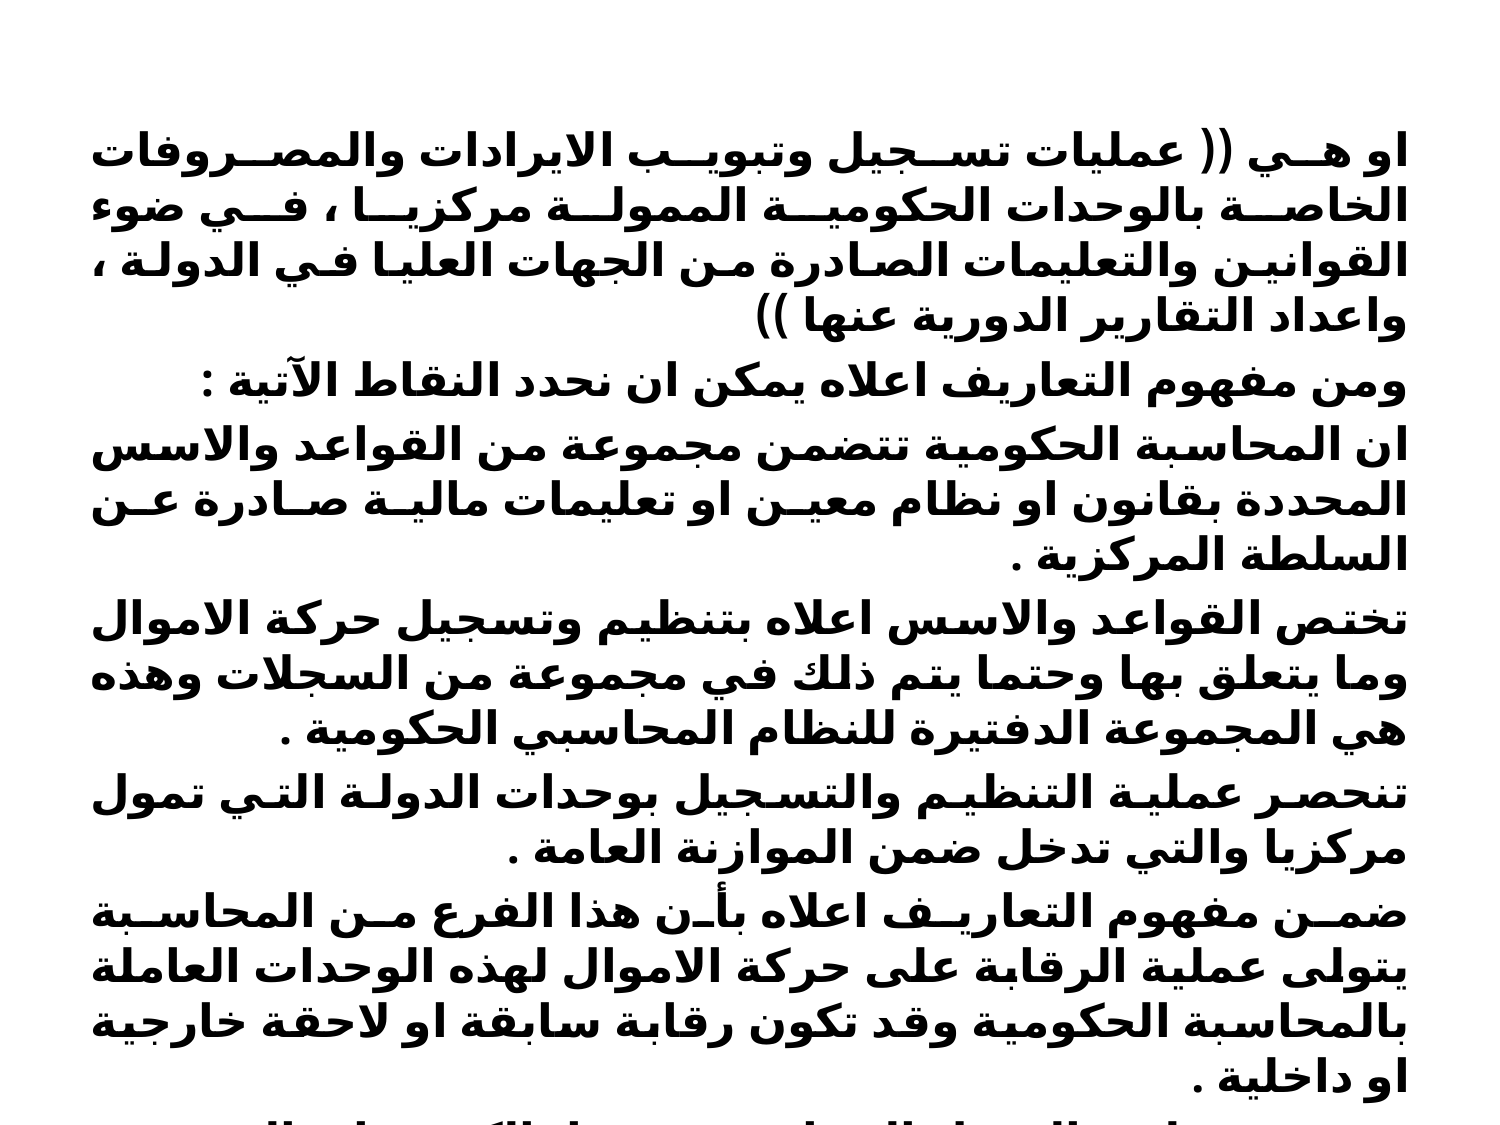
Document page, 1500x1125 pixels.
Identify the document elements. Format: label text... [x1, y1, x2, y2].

list او هي (( عمليات تسجيل وتبويب الايرادات والمصروفات الخاصة بالوحدات الحكومية الممولة مركزيا ، في ضوء القوانين والتعليمات الصادرة من الجهات العليا في الدولة ، واعداد التقارير الدورية عنها )) ومن مفهوم التعاريف اعلاه يمكن ان نحدد النقاط الآتية : ان المحاسبة الحكومية تتضمن مجموعة من القواعد والاسس المحددة بقانون او نظام معين او تعليمات مالية صادرة عن السلطة المركزية . تختص القواعد والاسس اعلاه بتنظيم وتسجيل حركة الاموال وما يتعلق بها وحتما يتم ذلك في مجموعة من السجلات وهذه هي المجموعة الدفتيرة للنظام المحاسبي الحكومية . تنحصر عملية التنظيم والتسجيل بوحدات الدولة التي تمول مركزيا والتي تدخل ضمن الموازنة العامة . ضمن مفهوم التعاريف اعلاه بأن هذا الفرع من المحاسبة يتولى عملية الرقابة على حركة الاموال لهذه الوحدات العاملة بالمحاسبة الحكومية وقد تكون رقابة سابقة او لاحقة خارجية او داخلية . تنتهي عملية العمل المحاسبي هنا بالكشوفات الشهرية المتمثلة بموازين المراجعة الشهرية والكشوفات السنوية المتمثلة بالحسابات الختامية / قياس النتيجة وقائمة المركز المالي . [75, 113, 1425, 1059]
